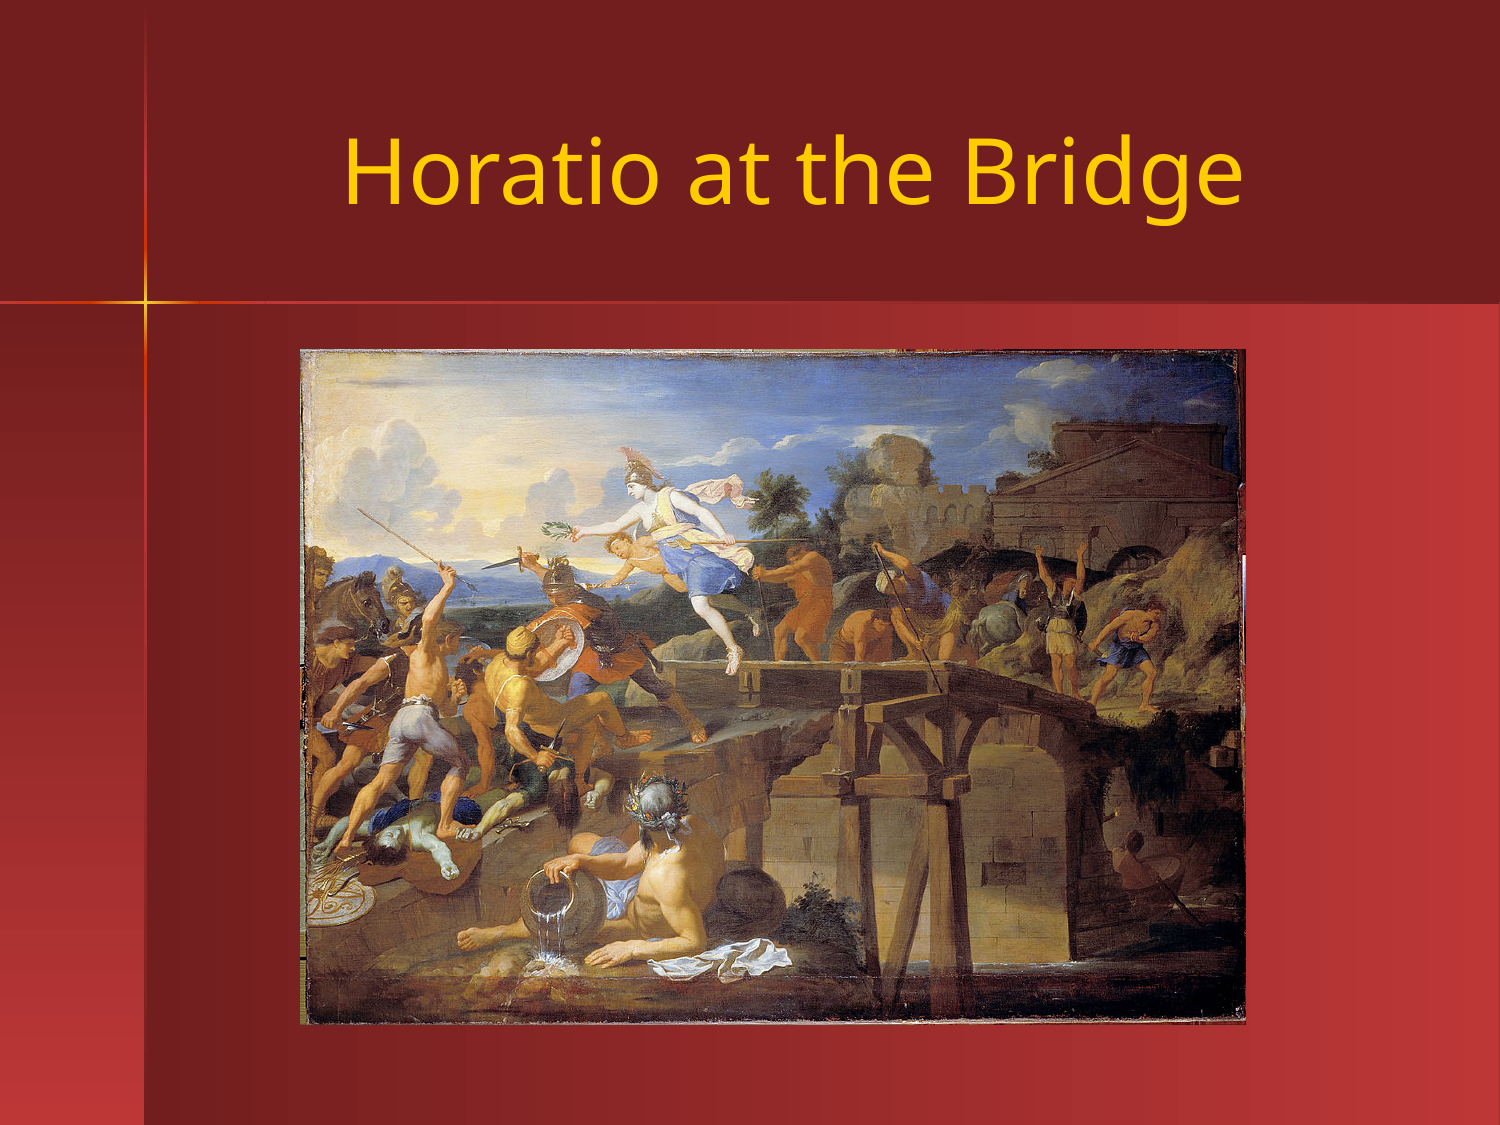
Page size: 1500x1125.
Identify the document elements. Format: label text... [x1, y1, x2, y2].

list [299, 349, 1246, 1026]
title Horatio at the Bridge [174, 49, 1413, 286]
